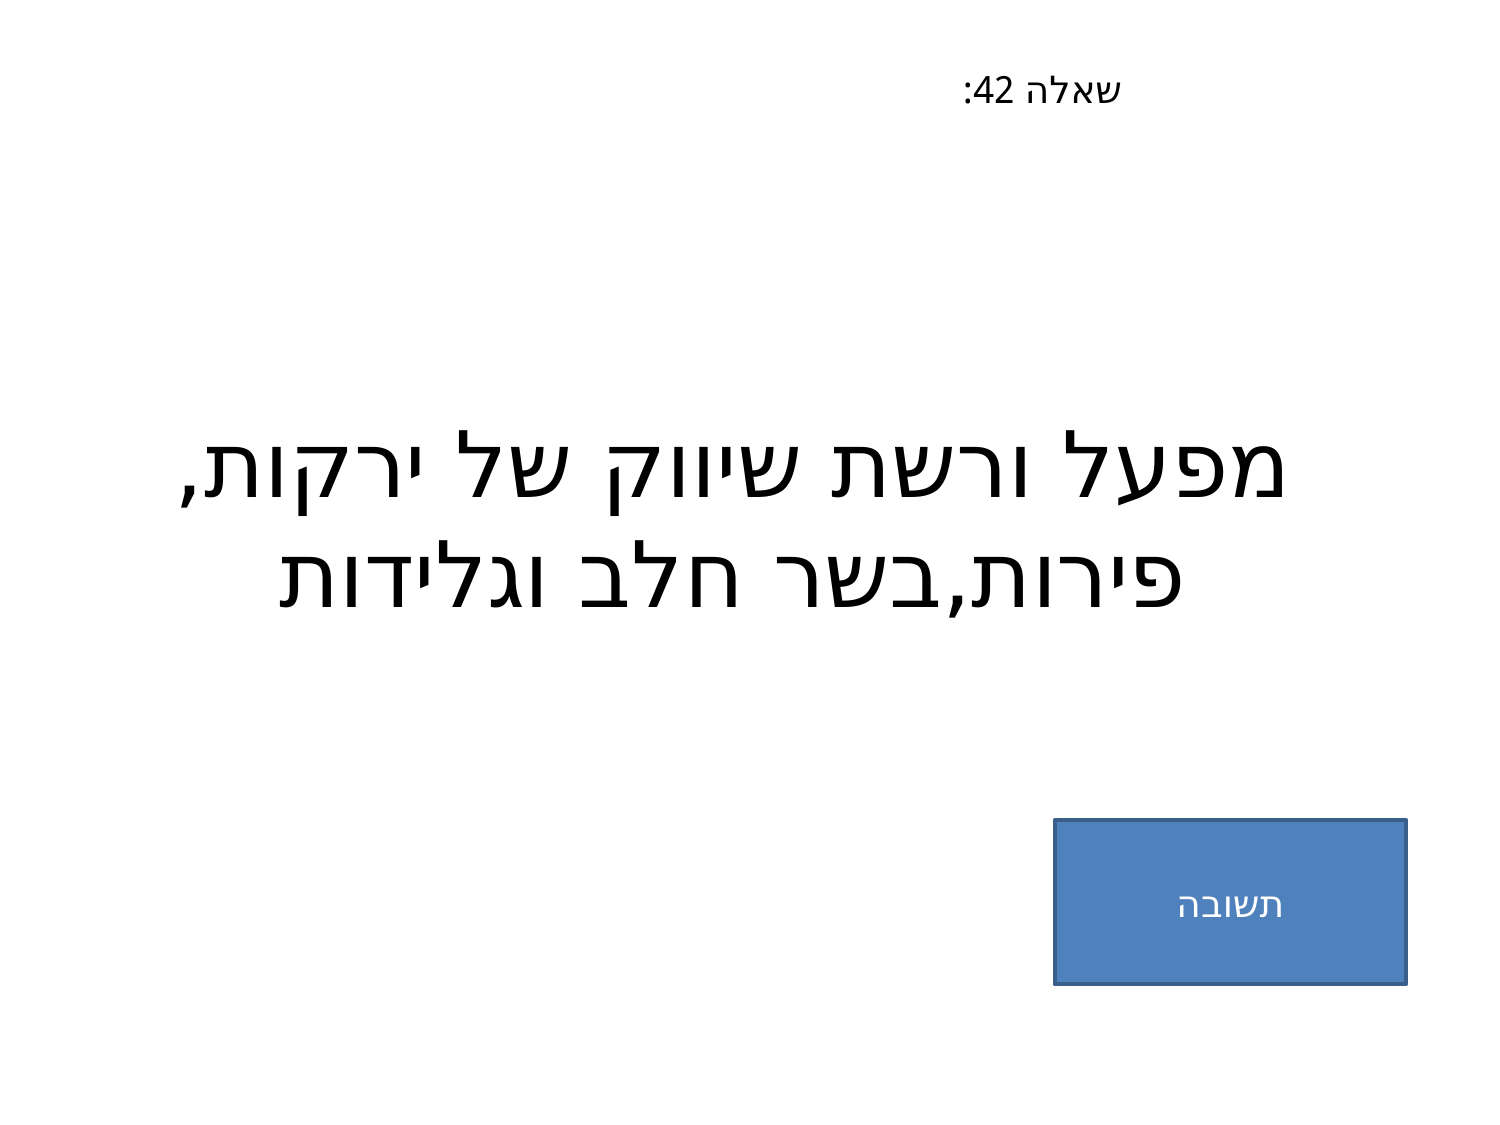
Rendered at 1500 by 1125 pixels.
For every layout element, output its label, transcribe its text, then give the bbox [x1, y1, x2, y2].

title מפעל ורשת שיווק של ירקות,פירות,בשר חלב וגלידות [58, 210, 1409, 821]
text_box תשובה [1053, 818, 1408, 986]
text_box שאלה 42: [375, 58, 1137, 119]
